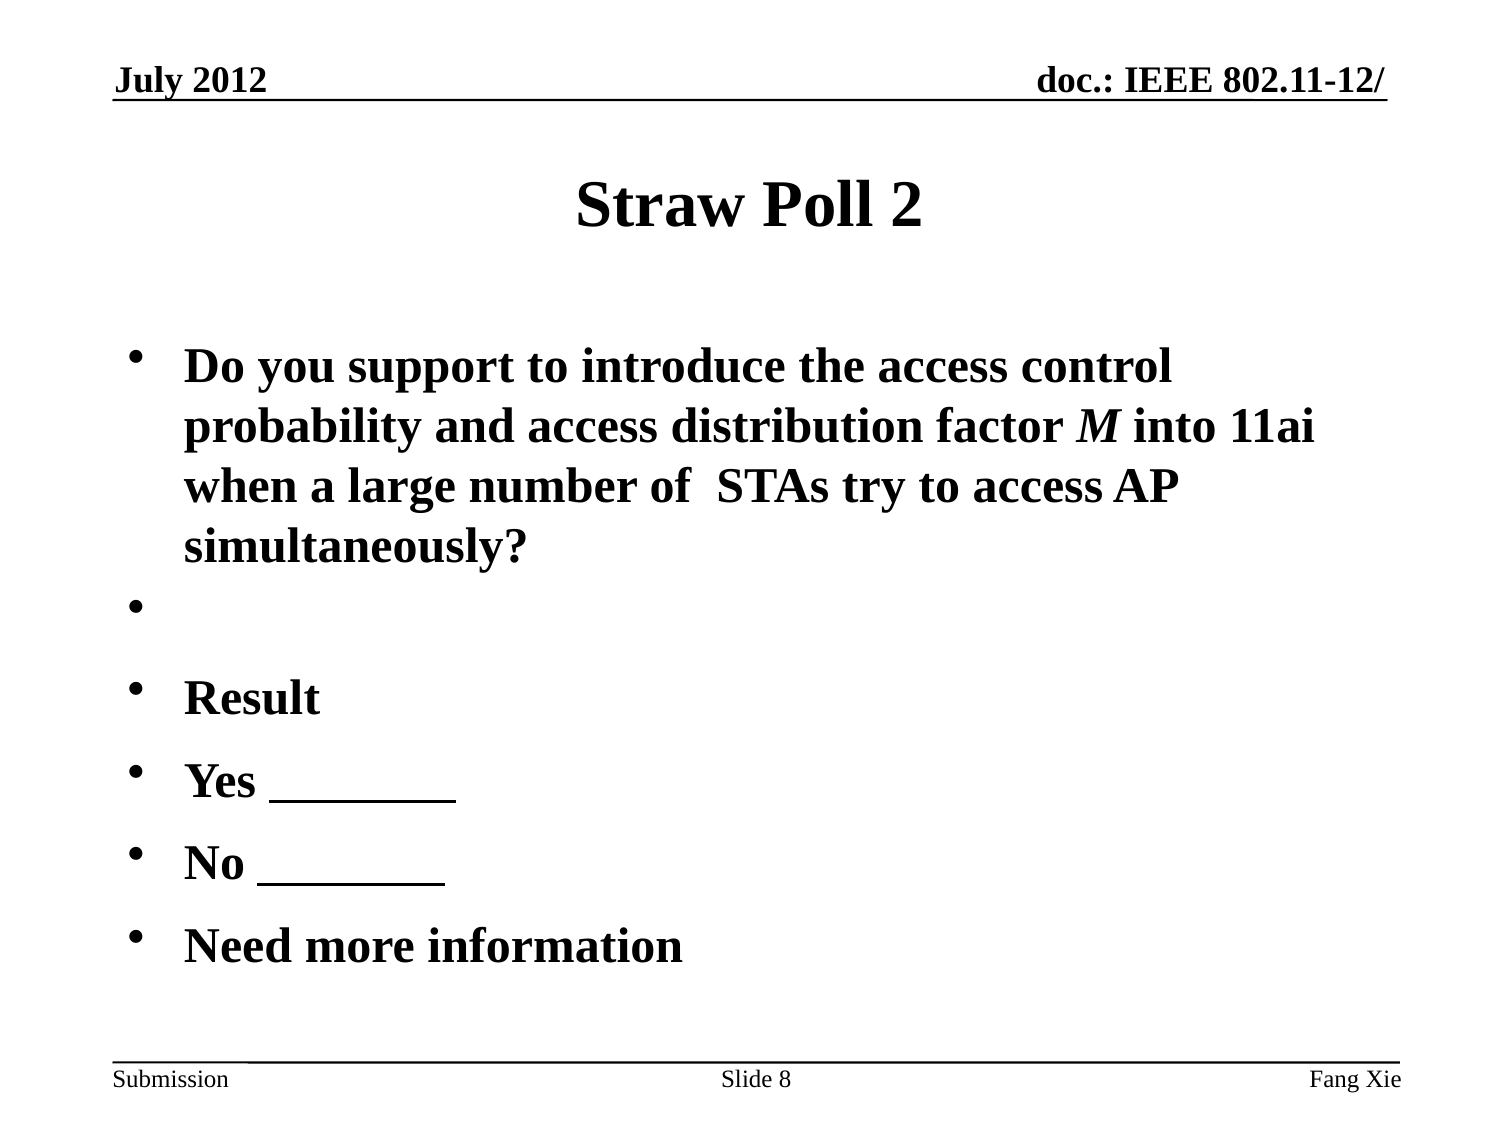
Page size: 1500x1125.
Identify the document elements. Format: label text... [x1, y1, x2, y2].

slide_number Slide 8 [712, 1061, 800, 1093]
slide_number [114, 54, 270, 101]
list Do you support to introduce the access control probability and access distribution factor M into 11ai when a large number of STAs try to access AP simultaneously? Result Yes No Need more information [112, 324, 1388, 1001]
footer Fang Xie [1307, 1061, 1402, 1093]
title Straw Poll 2 [112, 112, 1388, 288]
